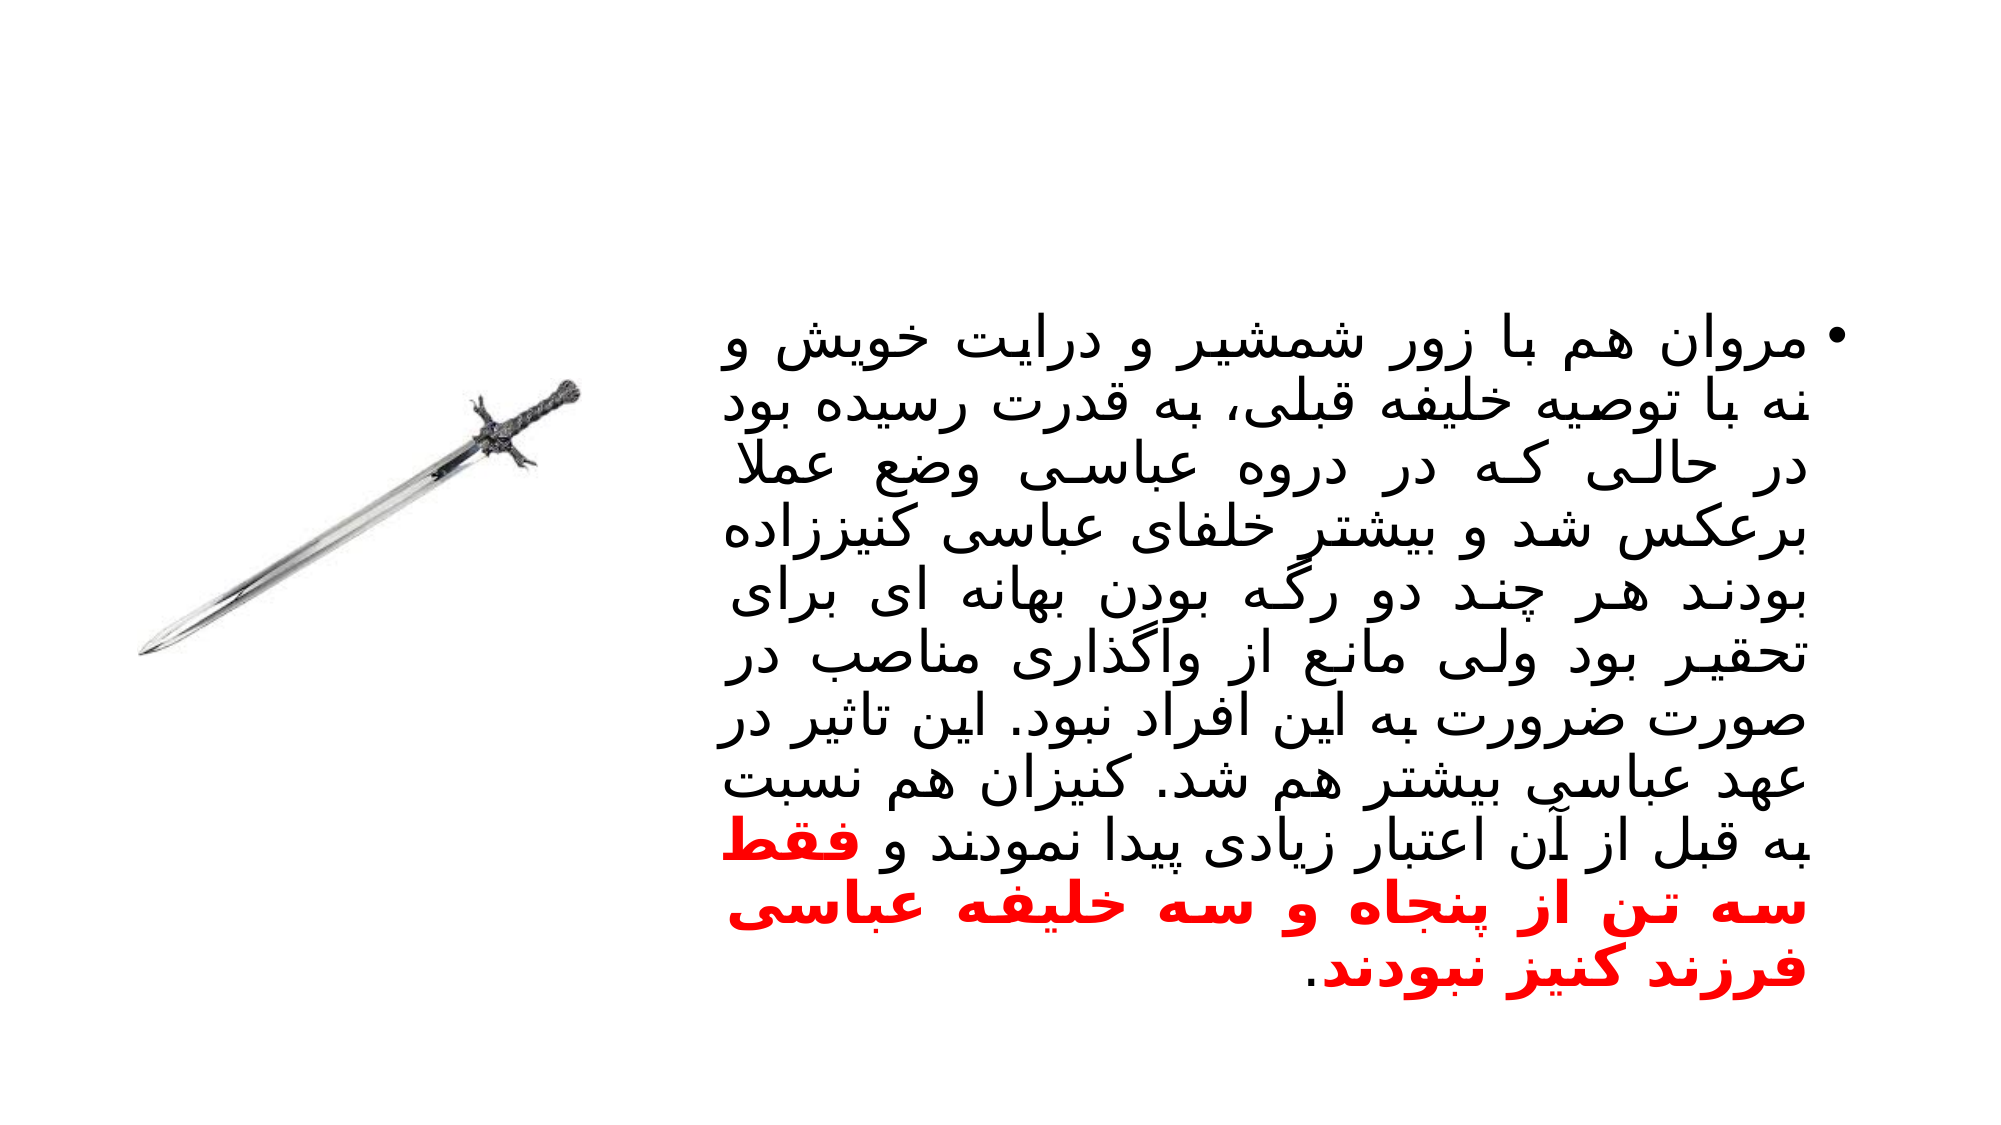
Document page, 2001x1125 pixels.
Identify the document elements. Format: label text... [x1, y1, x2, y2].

picture [137, 378, 582, 657]
list مروان هم با زور شمشیر و درایت خویش و نه با توصیه خلیفه قبلی، به قدرت رسیده بود در حالی که در دروه عباسی وضع عملا برعکس شد و بیشتر خلفای عباسی کنیززاده بودند هر چند دو رگه بودن بهانه ای برای تحقیر بود ولی مانع از واگذاری مناصب در صورت ضرورت به این افراد نبود. این تاثیر در عهد عباسی بیشتر هم شد. کنیزان هم نسبت به قبل از آن اعتبار زیادی پیدا نمودند و فقط سه تن از پنجاه و سه خلیفه عباسی فرزند کنیز نبودند. [703, 299, 1863, 1014]
